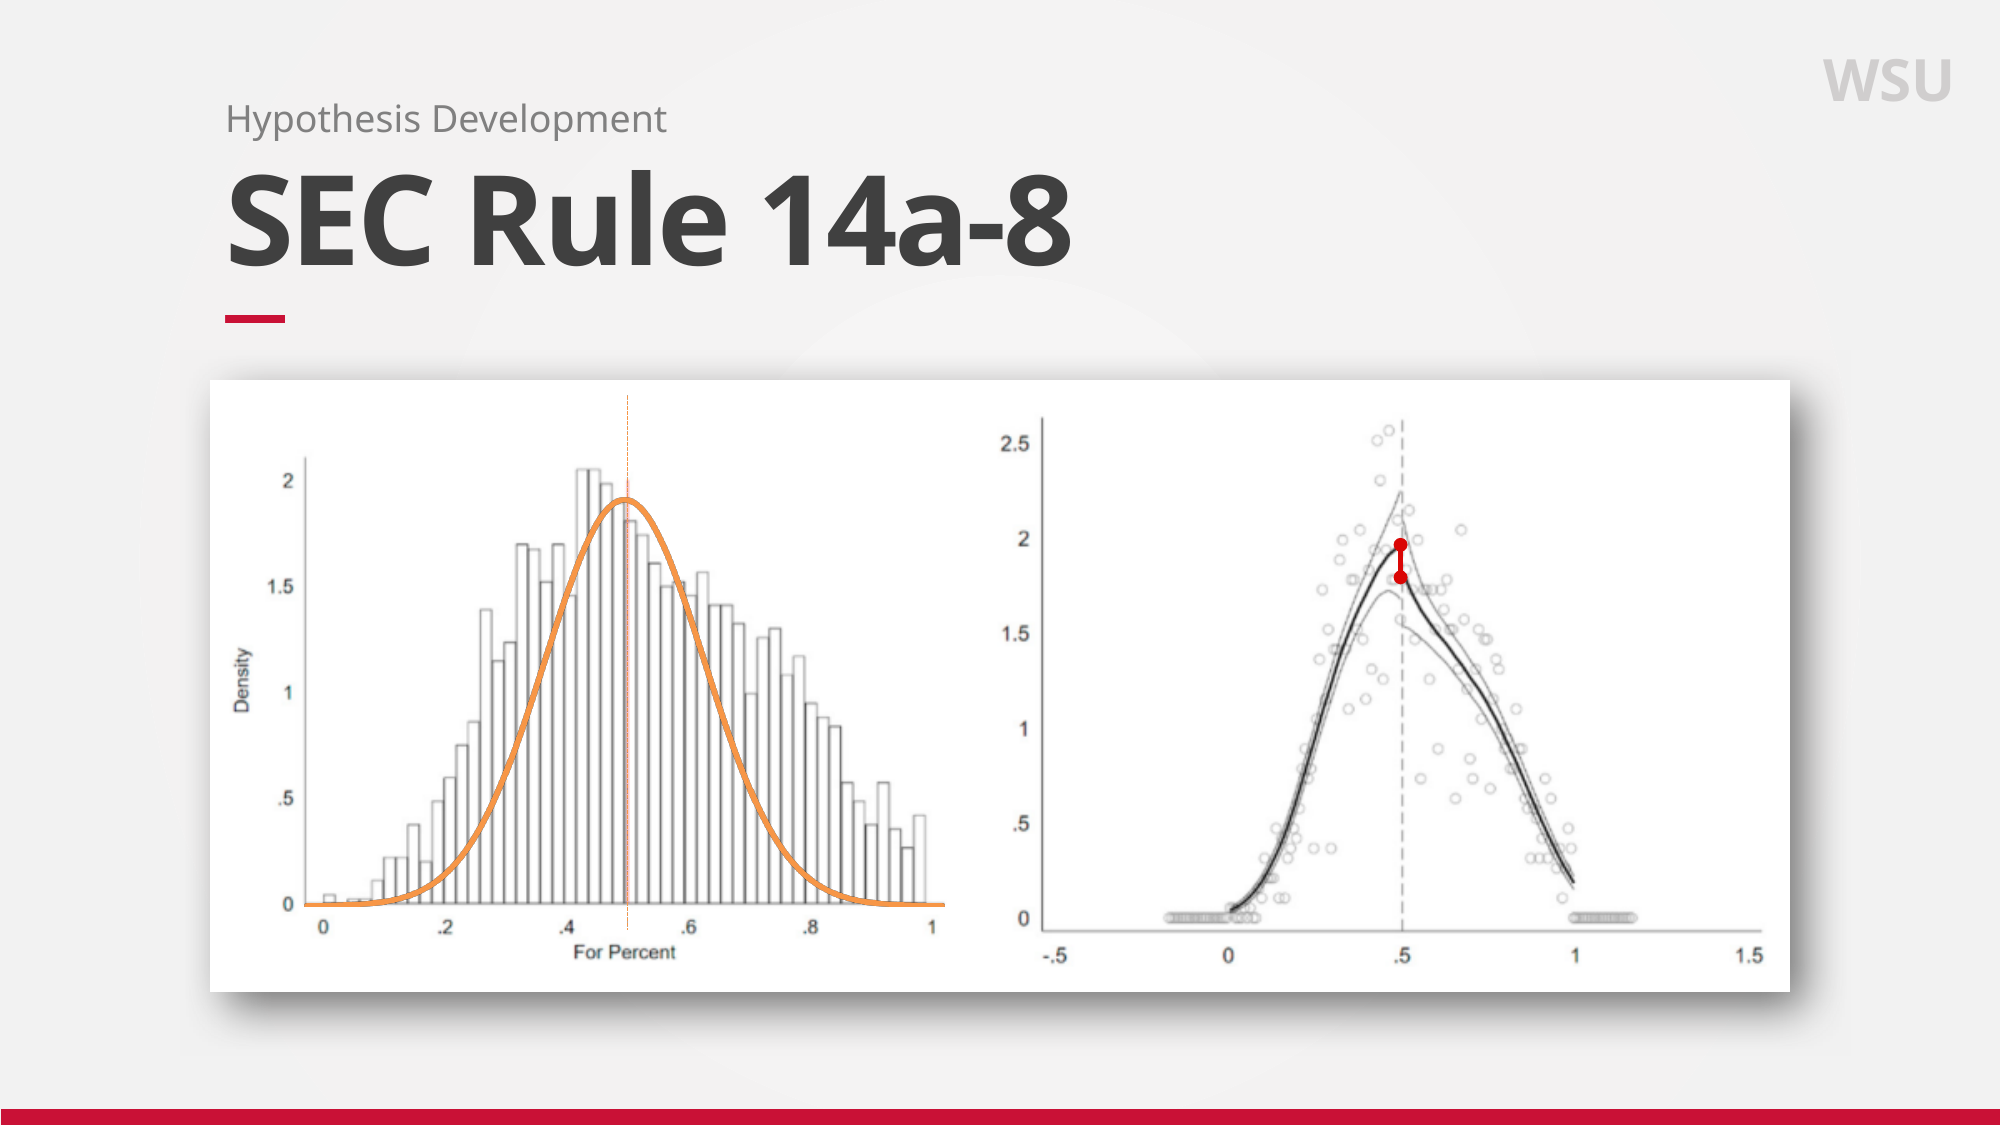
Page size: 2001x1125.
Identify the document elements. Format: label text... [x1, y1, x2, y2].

text_box WSU [1808, 35, 1971, 121]
text_box [0, 1109, 2000, 1125]
text_box Hypothesis Development [225, 93, 818, 150]
text_box [224, 314, 286, 324]
title SEC Rule 14a-8 [225, 149, 1809, 300]
picture [210, 379, 1790, 992]
